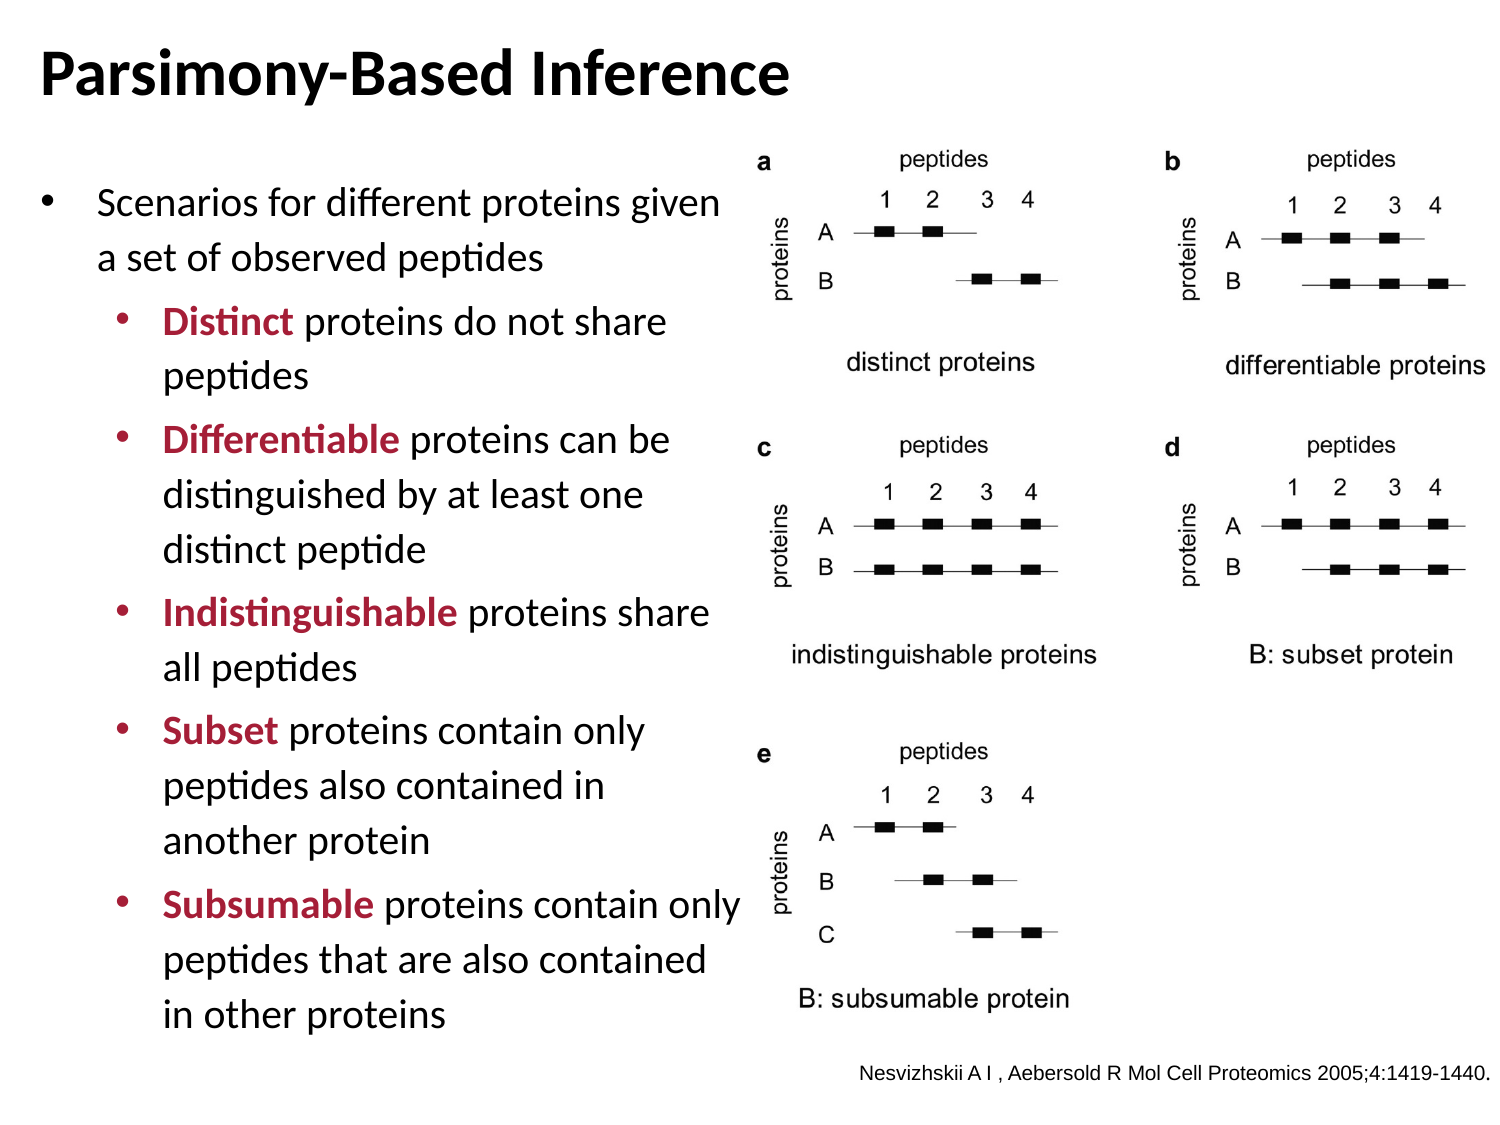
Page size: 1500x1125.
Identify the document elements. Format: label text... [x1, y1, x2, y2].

title Parsimony-Based Inference [25, 11, 1125, 125]
text_box Nesvizhskii A I , Aebersold R Mol Cell Proteomics 2005;4:1419-1440. [844, 1052, 1500, 1092]
list Scenarios for different proteins given a set of observed peptides Distinct proteins do not share peptides Differentiable proteins can be distinguished by at least one distinct peptide Indistinguishable proteins share all peptides Subset proteins contain only peptides also contained in another protein Subsumable proteins contain only peptides that are also contained in other proteins [25, 162, 763, 1050]
picture [757, 149, 1499, 1036]
